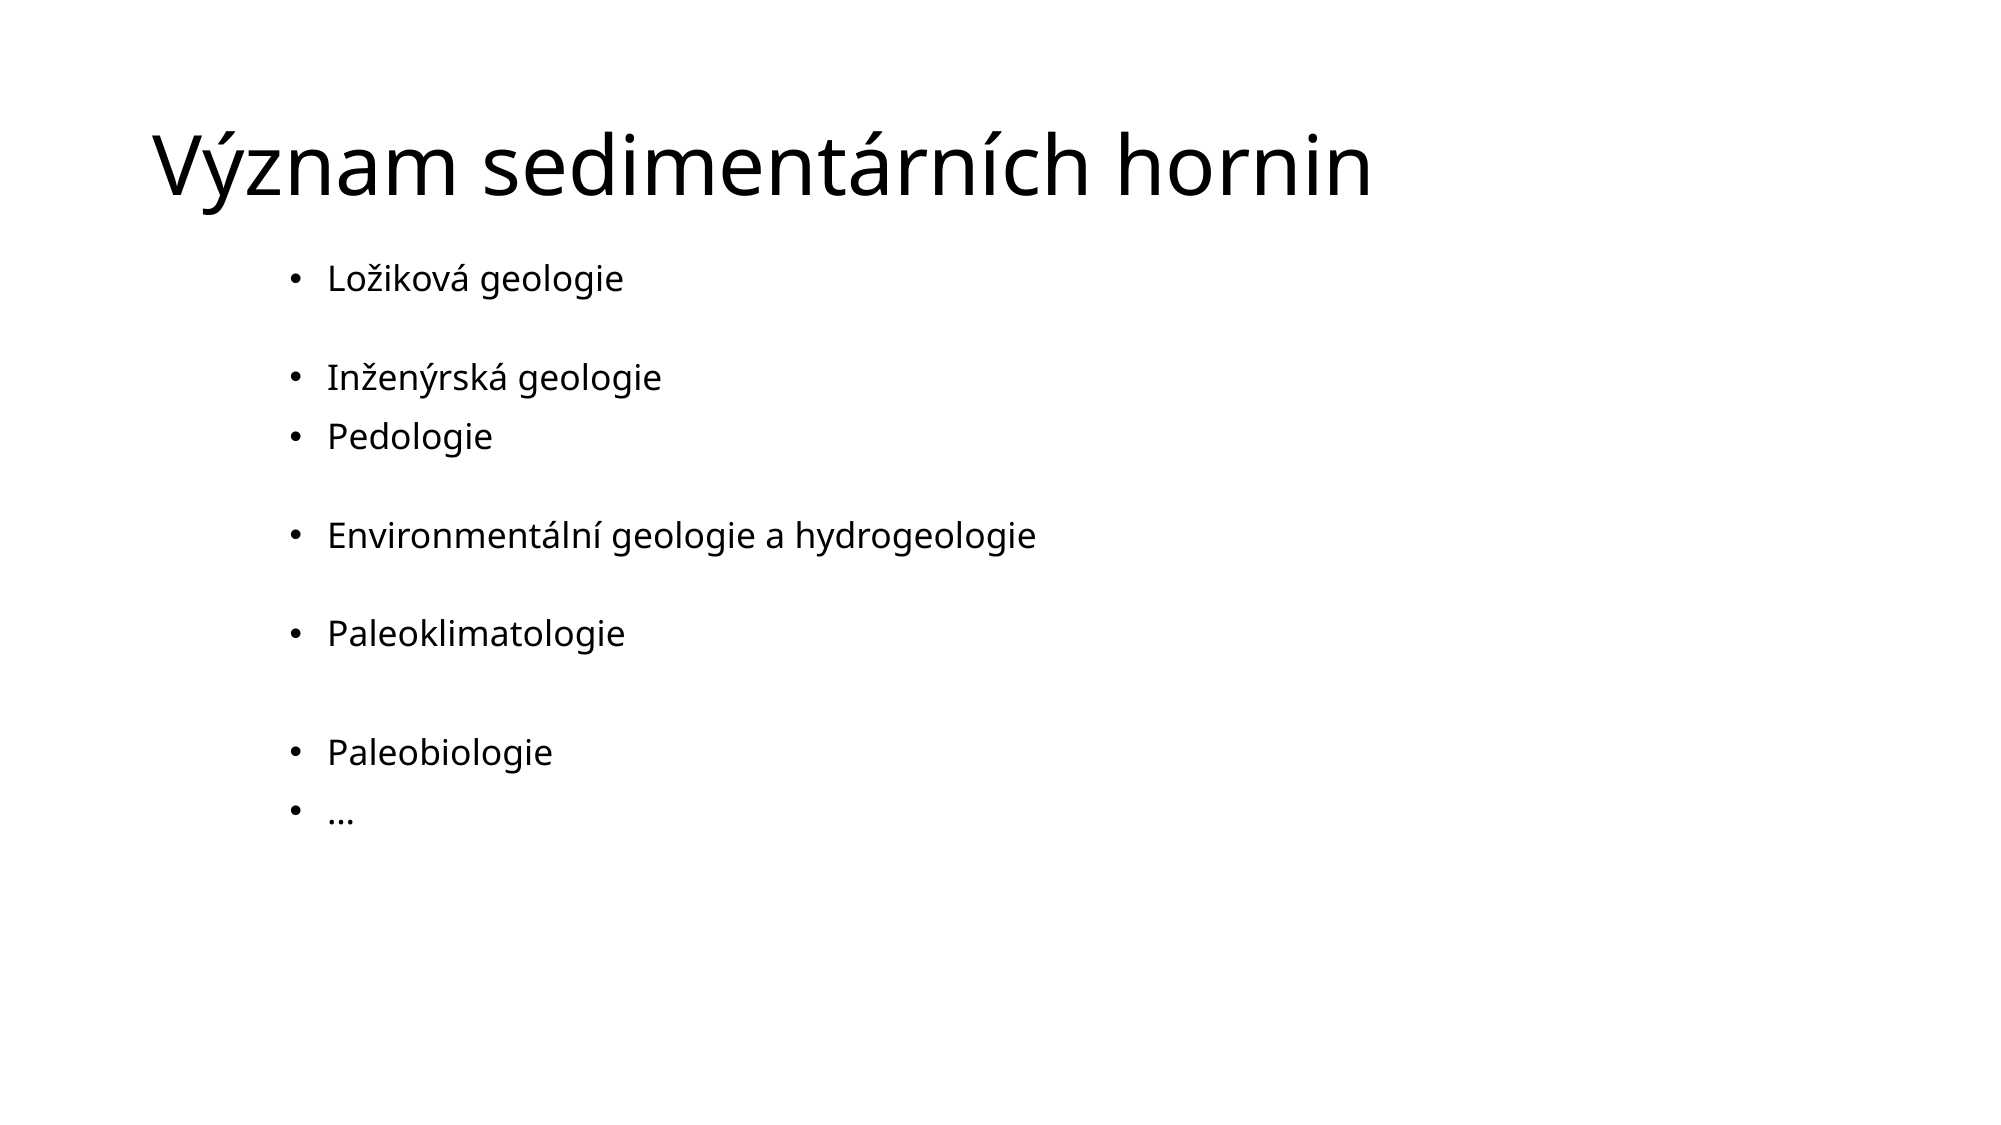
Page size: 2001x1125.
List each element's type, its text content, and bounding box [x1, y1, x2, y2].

title Význam sedimentárních hornin [137, 59, 1863, 278]
list Ložiková geologie Inženýrská geologie Pedologie Environmentální geologie a hydrogeologie Paleoklimatologie Paleobiologie … [274, 278, 1723, 901]
